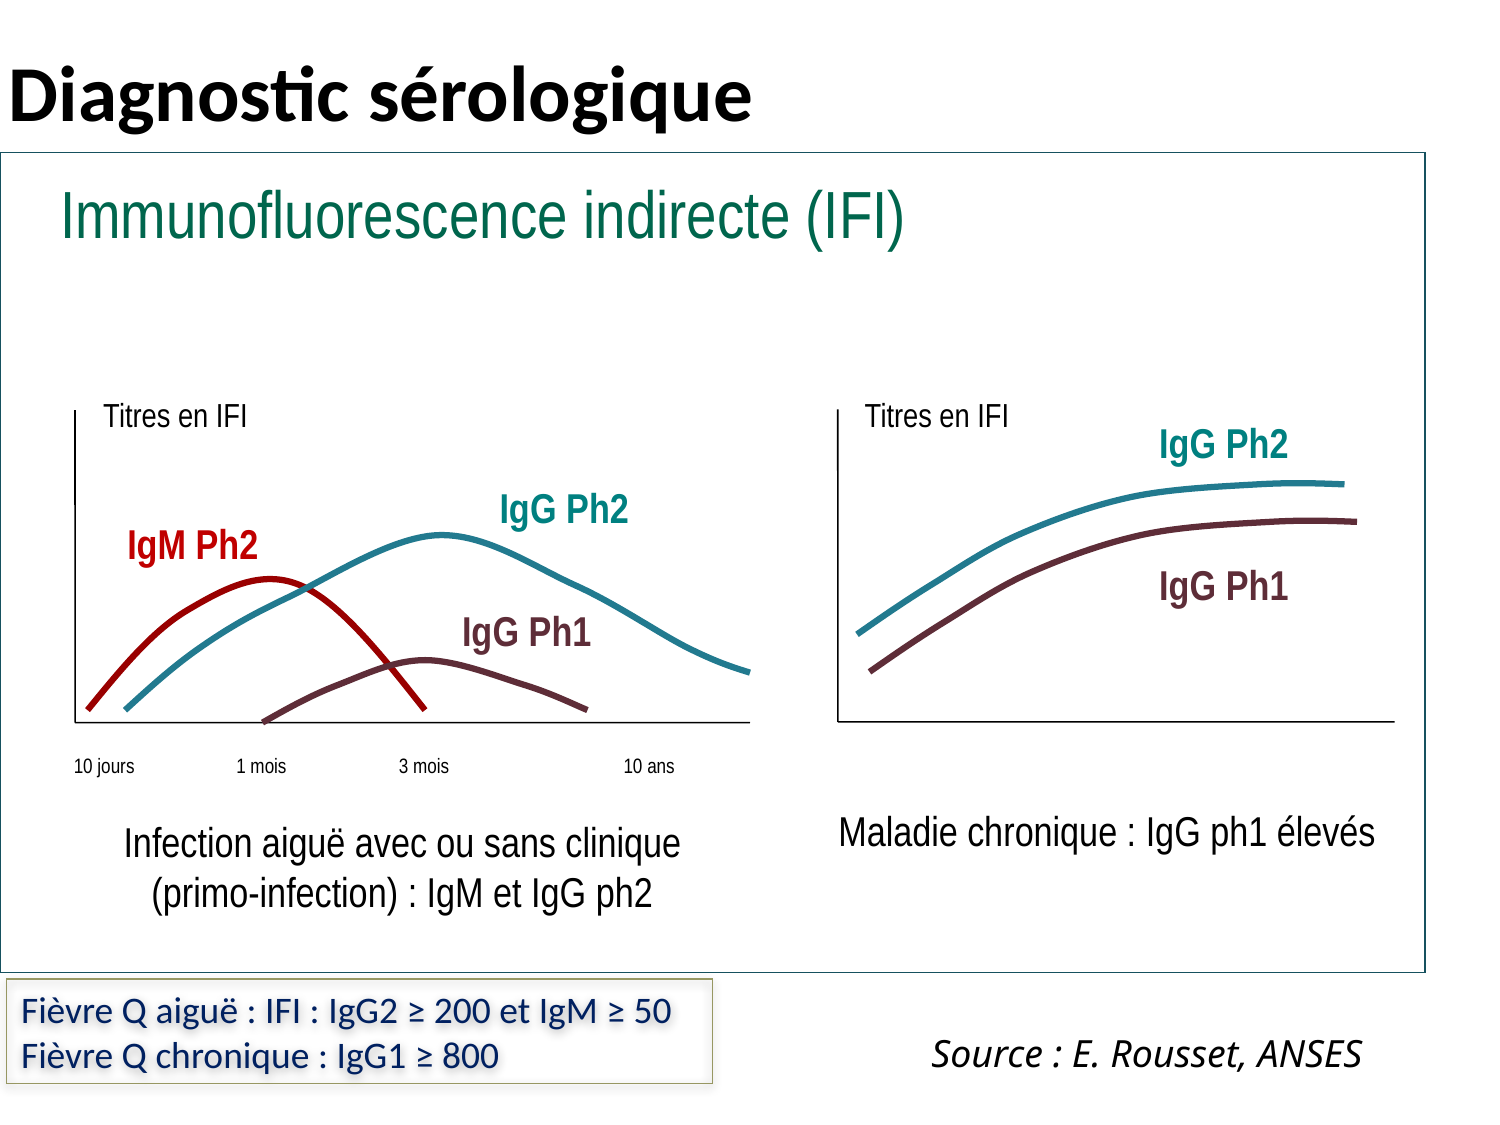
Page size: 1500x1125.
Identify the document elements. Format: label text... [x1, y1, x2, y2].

title Diagnostic sérologique [0, 0, 1500, 183]
text_box Fièvre Q aiguë : IFI : IgG2 ≥ 200 et IgM ≥ 50 Fièvre Q chronique : IgG1 ≥ 800 [6, 985, 713, 1084]
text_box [0, 152, 1426, 973]
text_box Source : E. Rousset, ANSES [916, 1023, 1378, 1083]
